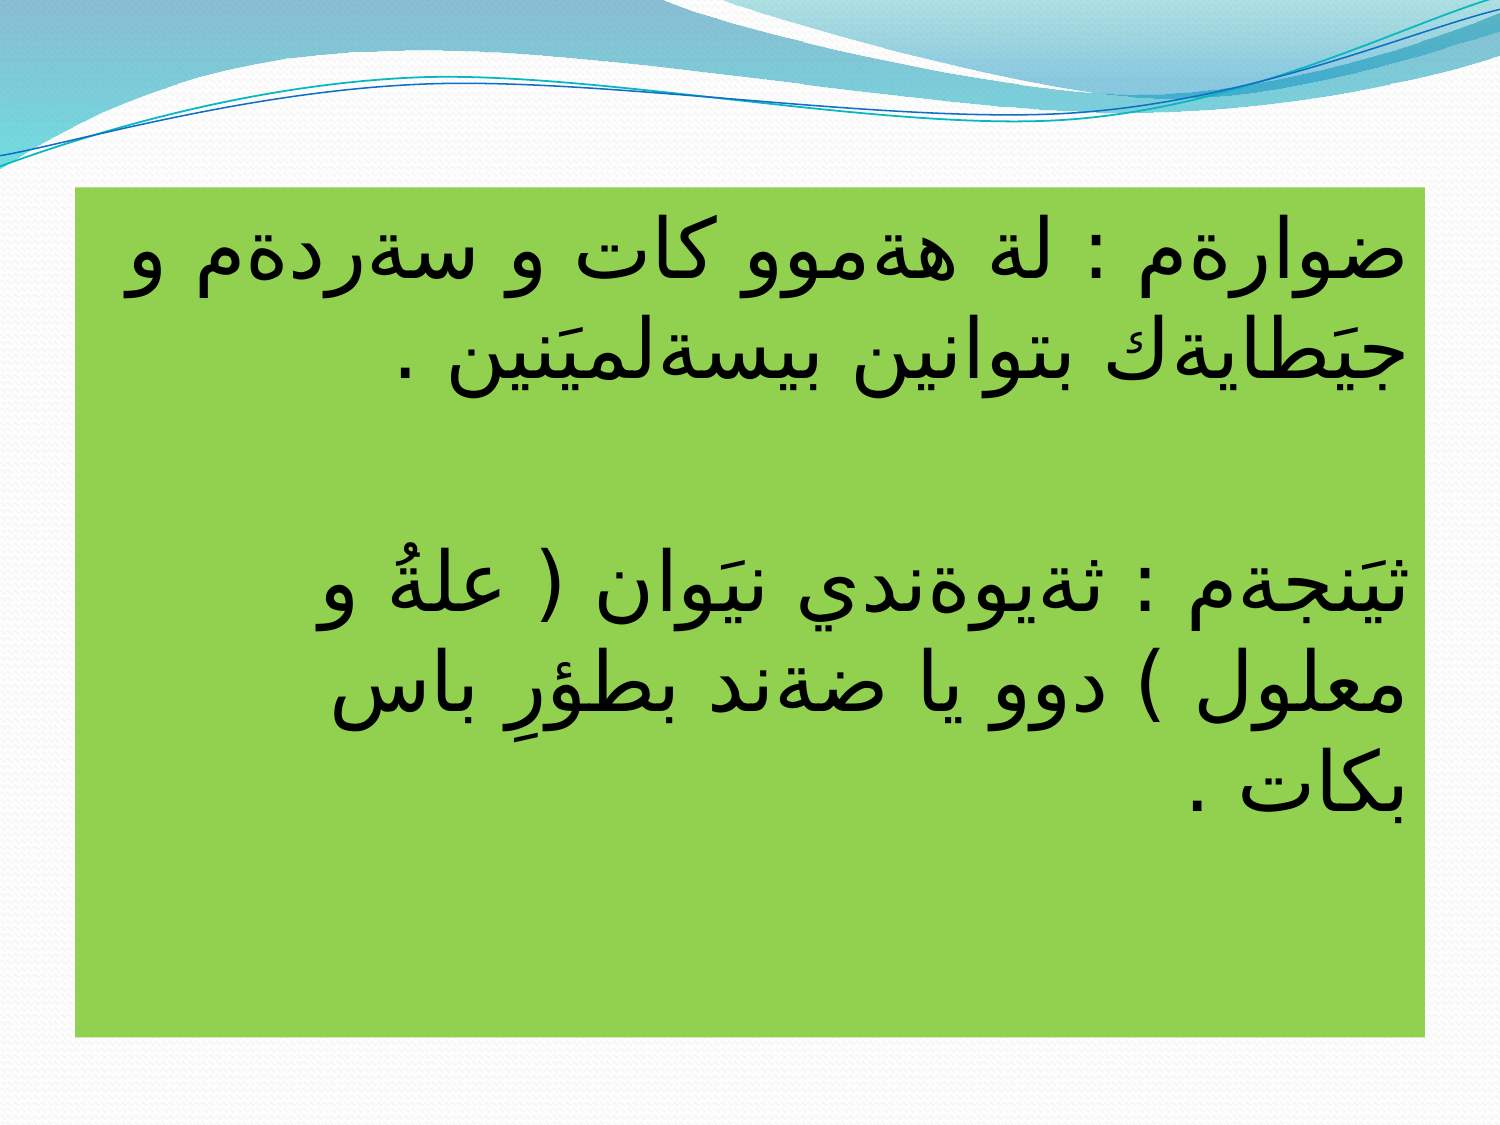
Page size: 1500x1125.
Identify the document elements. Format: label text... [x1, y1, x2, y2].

list ضوارةم : لة هةموو كات و سةردةم و جيَطايةك بتوانين بيسةلميَنين . ثيَنجةم : ثةيوةندي نيَوان ( علةُ و معلول ) دوو يا ضةند بطؤرِ باس بكات . [75, 187, 1425, 1038]
